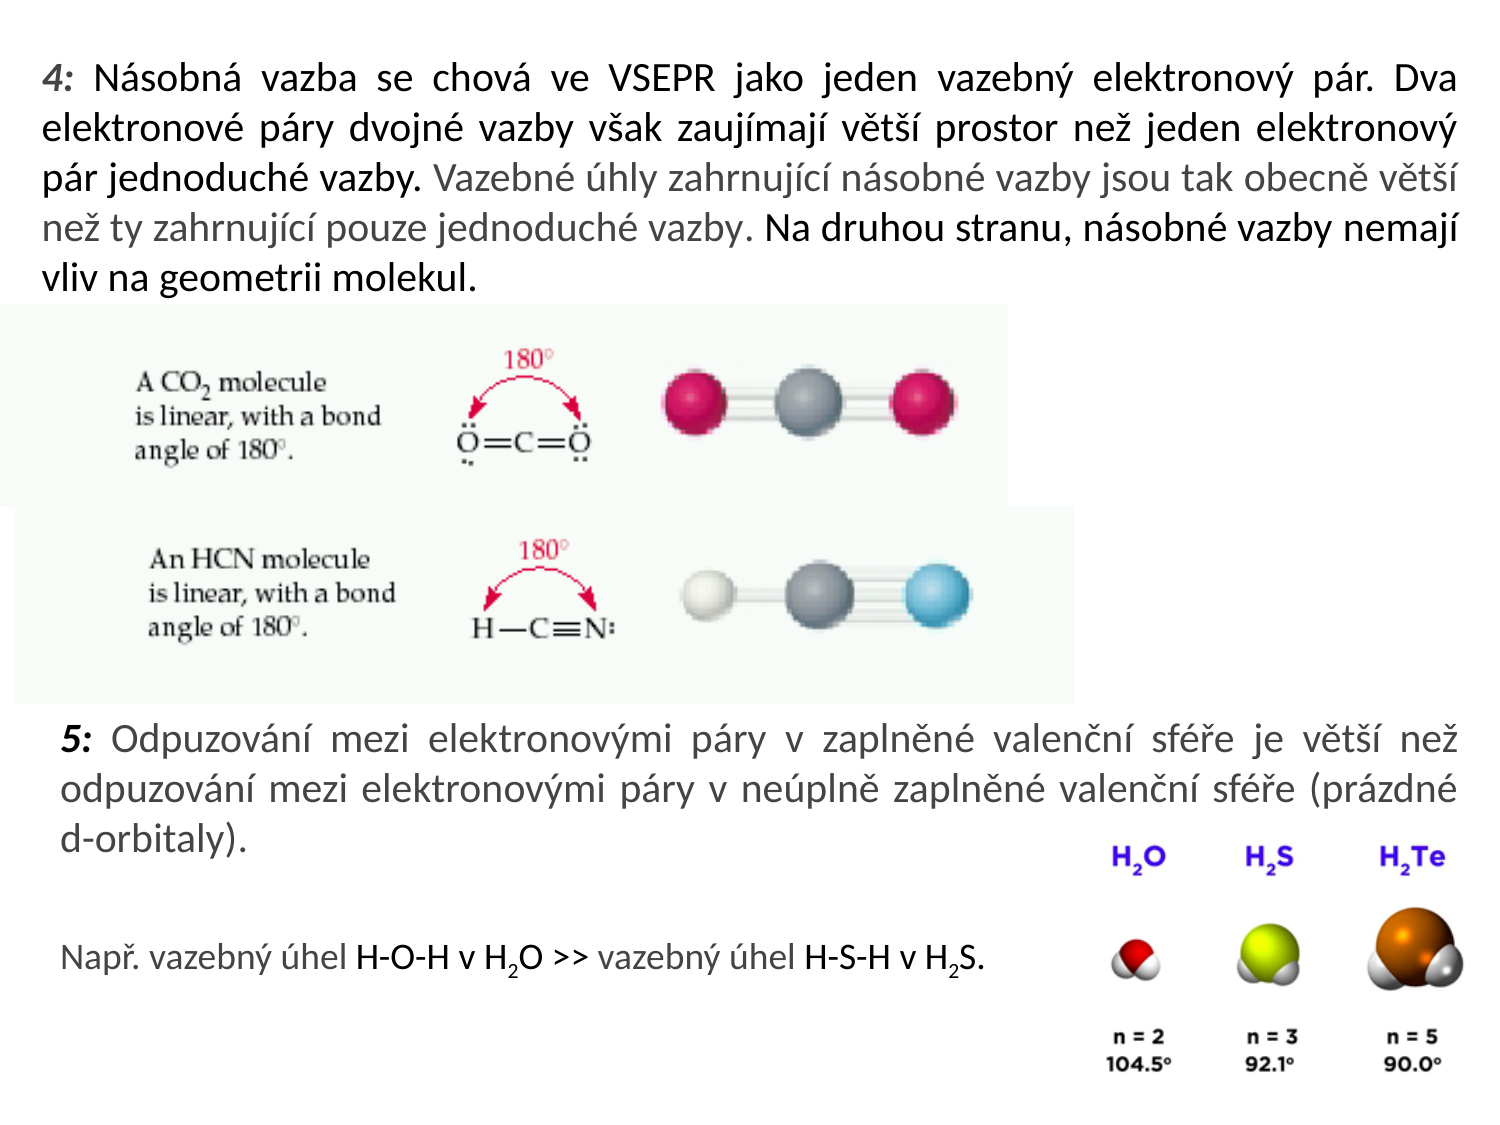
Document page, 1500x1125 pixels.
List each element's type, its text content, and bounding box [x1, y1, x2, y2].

picture [15, 506, 1075, 704]
text_box 4: Násobná vazba se chová ve VSEPR jako jeden vazebný elektronový pár. Dva elektronové páry dvojné vazby však zaujímají větší prostor než jeden elektronový pár jednoduché vazby. Vazebné úhly zahrnující násobné vazby jsou tak obecně větší než ty zahrnující pouze jednoduché vazby. Na druhou stranu, násobné vazby nemají vliv na geometrii molekul. [26, 42, 1474, 358]
text_box 5: Odpuzování mezi elektronovými páry v zaplněné valenční sféře je větší než odpuzování mezi elektronovými páry v neúplně zaplněné valenční sféře (prázdné d-orbitaly). [45, 703, 1473, 869]
text_box Např. vazebný úhel H-O-H v H2O >> vazebný úhel H-S-H v H2S. [45, 924, 1045, 991]
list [0, 304, 1008, 507]
picture [1094, 835, 1473, 1083]
